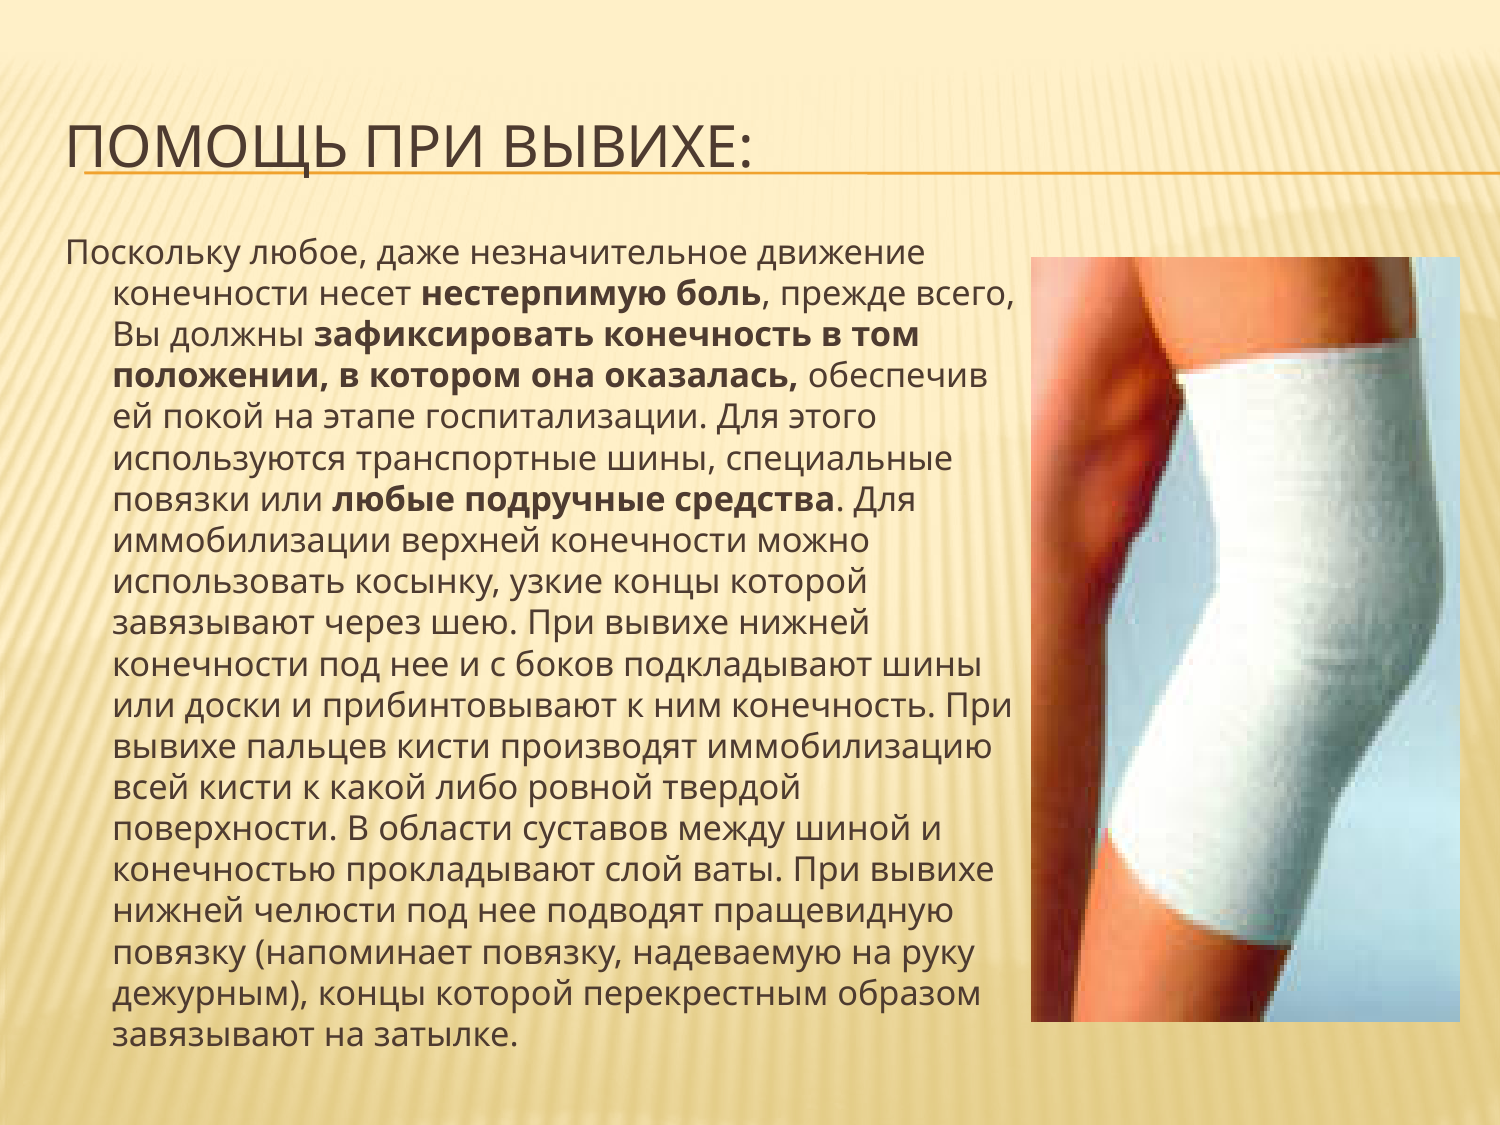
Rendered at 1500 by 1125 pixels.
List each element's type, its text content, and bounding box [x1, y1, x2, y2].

list Поскольку любое, даже незначительное движение конечности несет нестерпимую боль, прежде всего, Вы должны зафиксировать конечность в том положении, в котором она оказалась, обеспечив ей покой на этапе госпитализации. Для этого используются транспортные шины, специальные повязки или любые подручные средства. Для иммобилизации верхней конечности можно использовать косынку, узкие концы которой завязывают через шею. При вывихе нижней конечности под нее и с боков подкладывают шины или доски и прибинтовывают к ним конечность. При вывихе пальцев кисти производят иммобилизацию всей кисти к какой либо ровной твердой поверхности. В области суставов между шиной и конечностью прокладывают слой ваты. При вывихе нижней челюсти под нее подводят пращевидную повязку (напоминает повязку, надеваемую на руку дежурным), концы которой перекрестным образом завязывают на затылке. [50, 222, 1032, 1102]
title Помощь при вывихе: [49, 75, 1475, 213]
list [1030, 257, 1460, 1022]
